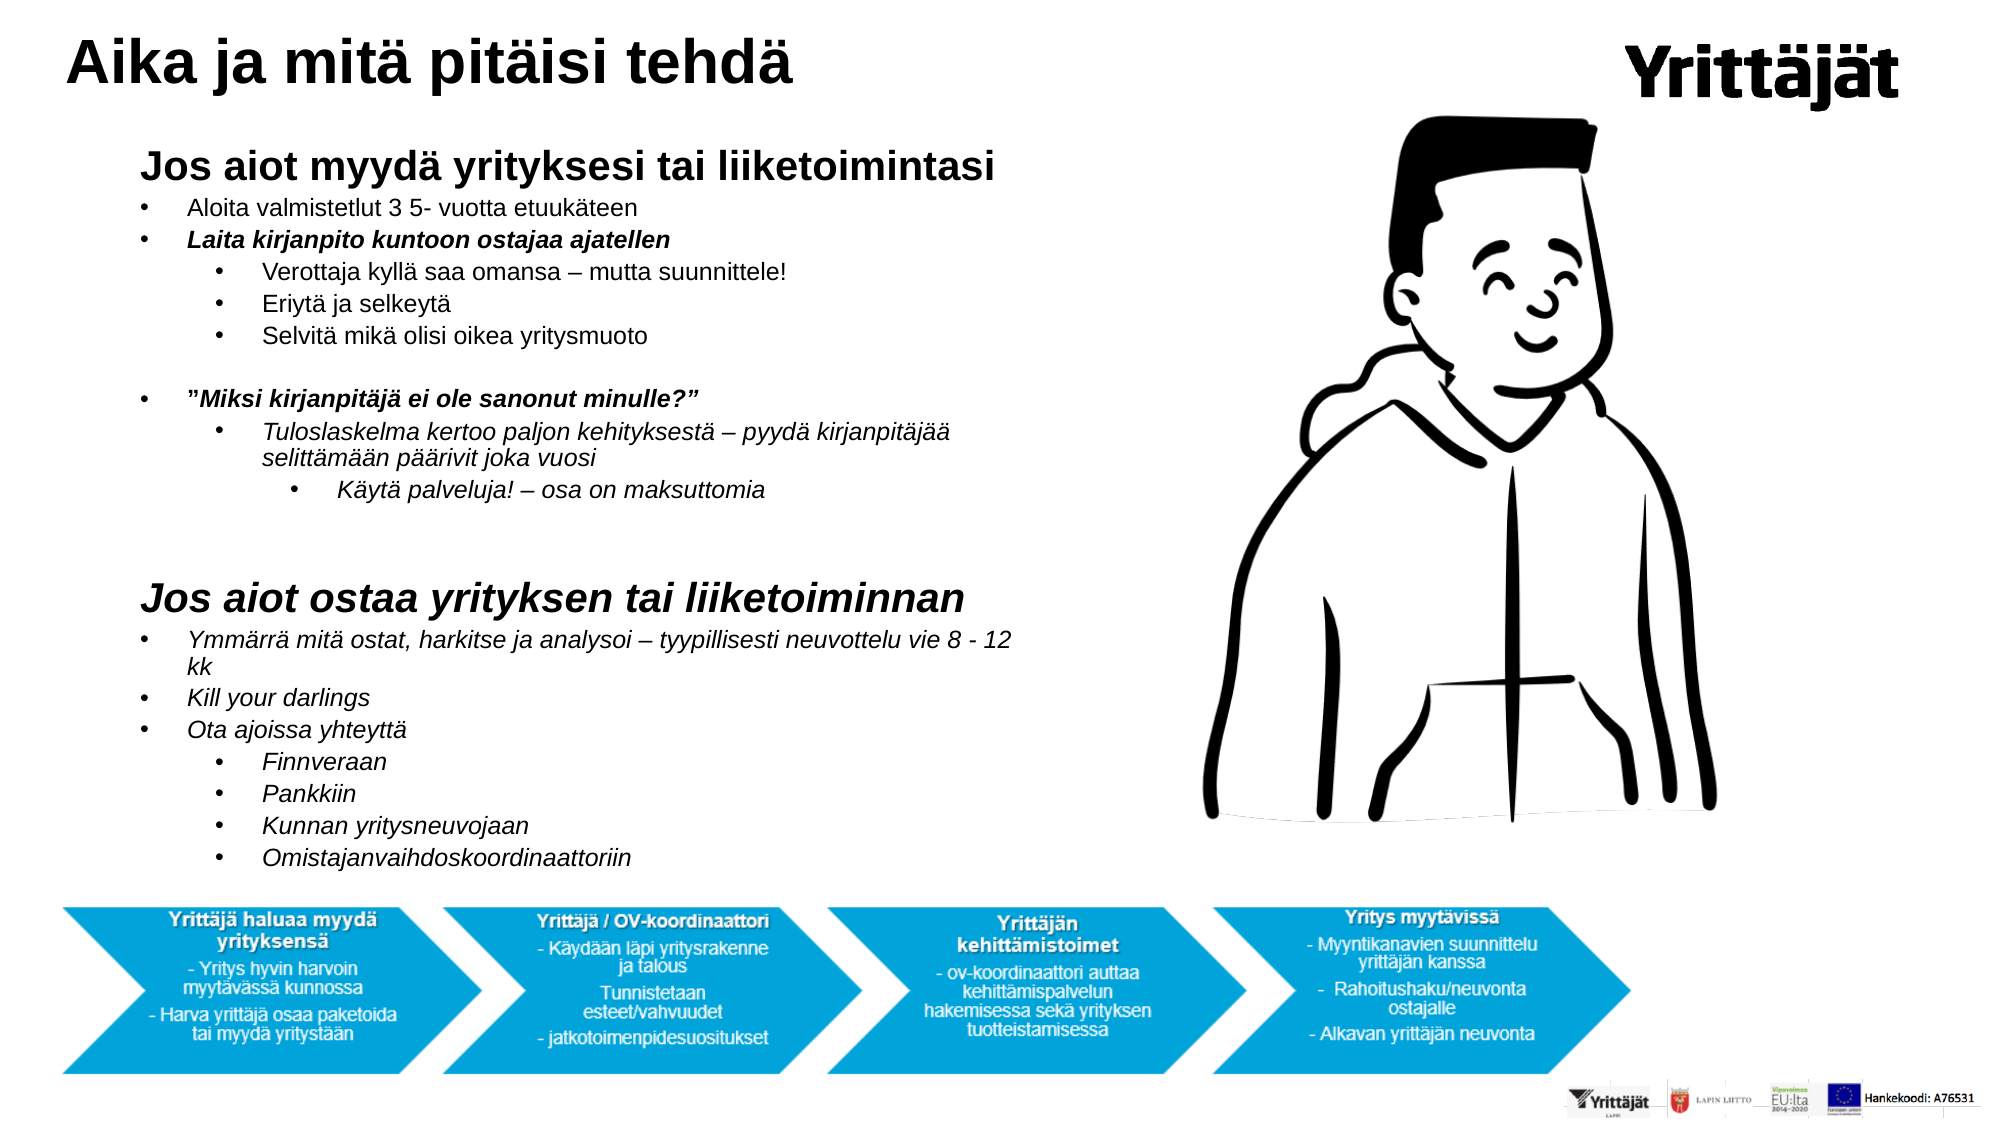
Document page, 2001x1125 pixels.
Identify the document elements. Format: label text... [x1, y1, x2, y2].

title Aika ja mitä pitäisi tehdä [65, 0, 1565, 96]
text_box Jos aiot myydä yrityksesi tai liiketoimintasi Aloita valmistetlut 3 5- vuotta etuukäteen Laita kirjanpito kuntoon ostajaa ajatellen Verottaja kyllä saa omansa – mutta suunnittele! Eriytä ja selkeytä Selvitä mikä olisi oikea yritysmuoto ”Miksi kirjanpitäjä ei ole sanonut minulle?” Tuloslaskelma kertoo paljon kehityksestä – pyydä kirjanpitäjää selittämään päärivit joka vuosi Käytä palveluja! – osa on maksuttomia Jos aiot ostaa yrityksen tai liiketoiminnan Ymmärrä mitä ostat, harkitse ja analysoi – tyypillisesti neuvottelu vie 8 - 12 kk Kill your darlings Ota ajoissa yhteyttä Finnveraan Pankkiin Kunnan yritysneuvojaan Omistajanvaihdoskoordinaattoriin [65, 137, 1036, 859]
picture [19, 860, 1981, 1125]
picture [1184, 2, 1951, 847]
